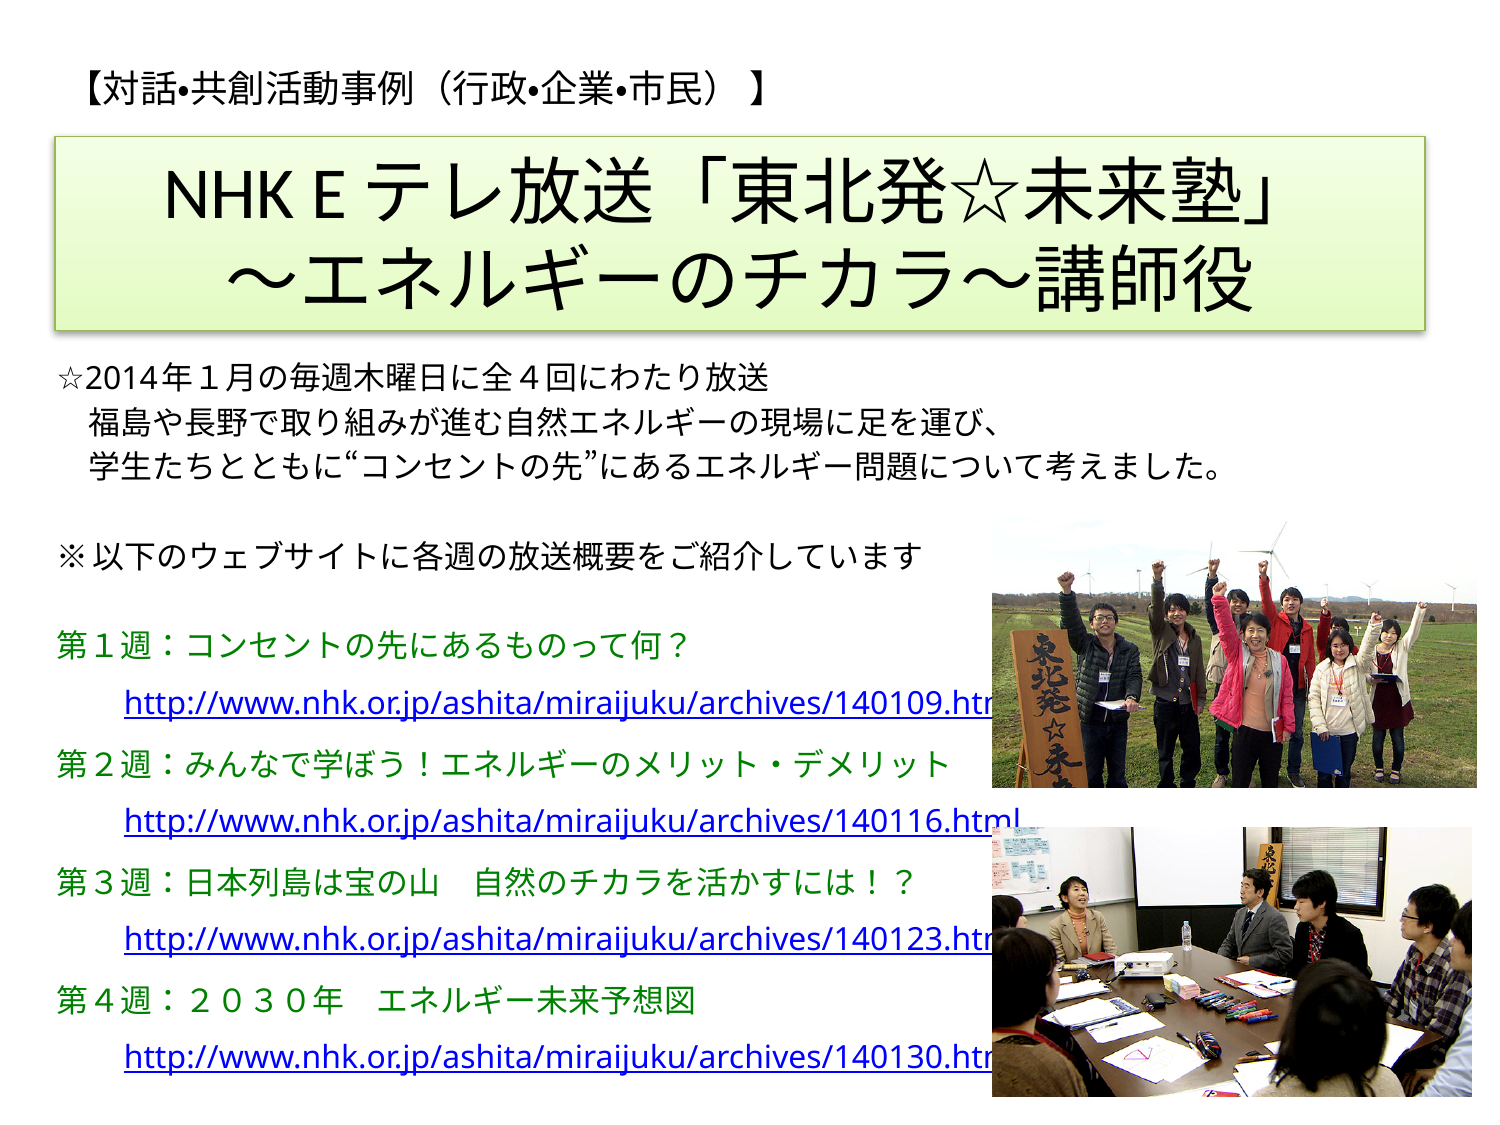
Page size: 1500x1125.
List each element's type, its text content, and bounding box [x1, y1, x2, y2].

text_box 【対話・共創活動事例（行政・企業・市民） 】 [50, 58, 802, 118]
list ☆2014年１月の毎週木曜日に全４回にわたり放送 福島や長野で取り組みが進む自然エネルギーの現場に足を運び、 学生たちとともに“コンセントの先”にあるエネルギー問題について考えました。 ※以下のウェブサイトに各週の放送概要をご紹介しています 第１週：コンセントの先にあるものって何？ http://www.nhk.or.jp/ashita/miraijuku/archives/140109.html 第２週：みんなで学ぼう！エネルギーのメリット・デメリット http://www.nhk.or.jp/ashita/miraijuku/archives/140116.html 第３週：日本列島は宝の山 自然のチカラを活かすには！？ http://www.nhk.or.jp/ashita/miraijuku/archives/140123.html 第４週：２０３０年 エネルギー未来予想図 http://www.nhk.or.jp/ashita/miraijuku/archives/140130.html [41, 349, 1474, 1096]
picture [991, 826, 1472, 1097]
title NHK Eテレ放送「東北発☆未来塾」 ～エネルギーのチカラ～講師役 [54, 136, 1426, 331]
picture [991, 514, 1477, 788]
